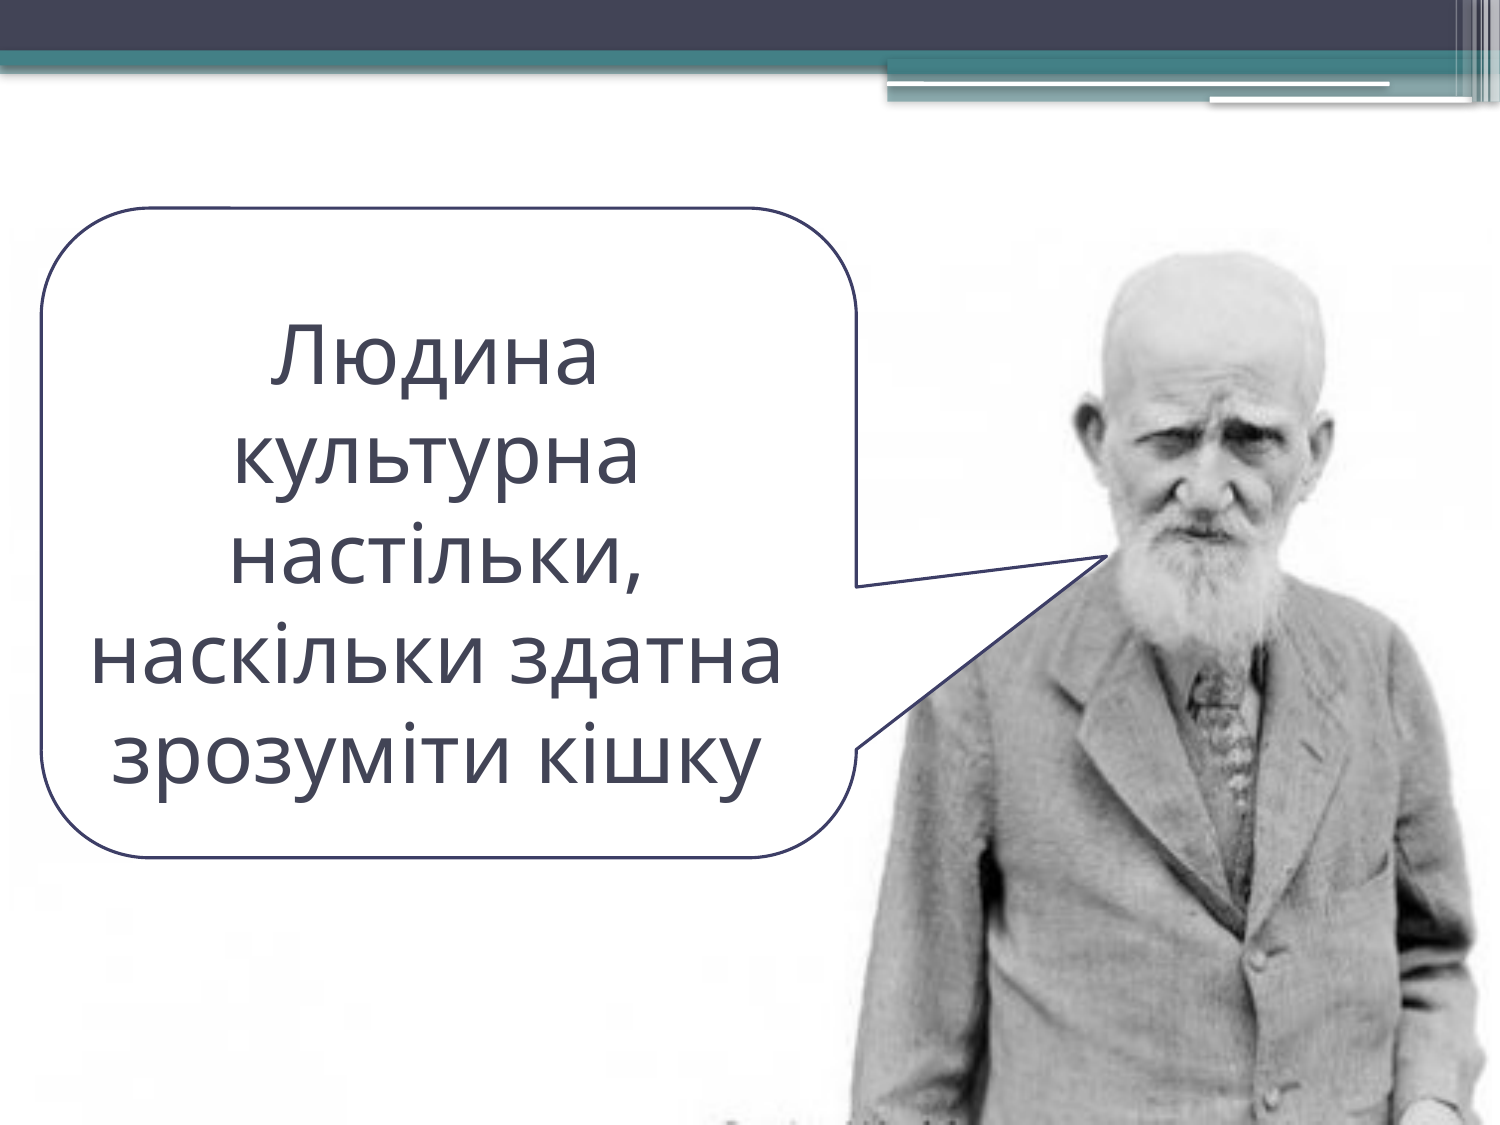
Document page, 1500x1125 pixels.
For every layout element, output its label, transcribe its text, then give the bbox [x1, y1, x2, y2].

text_box Ч [88, 206, 809, 225]
picture [9, 228, 1492, 1125]
